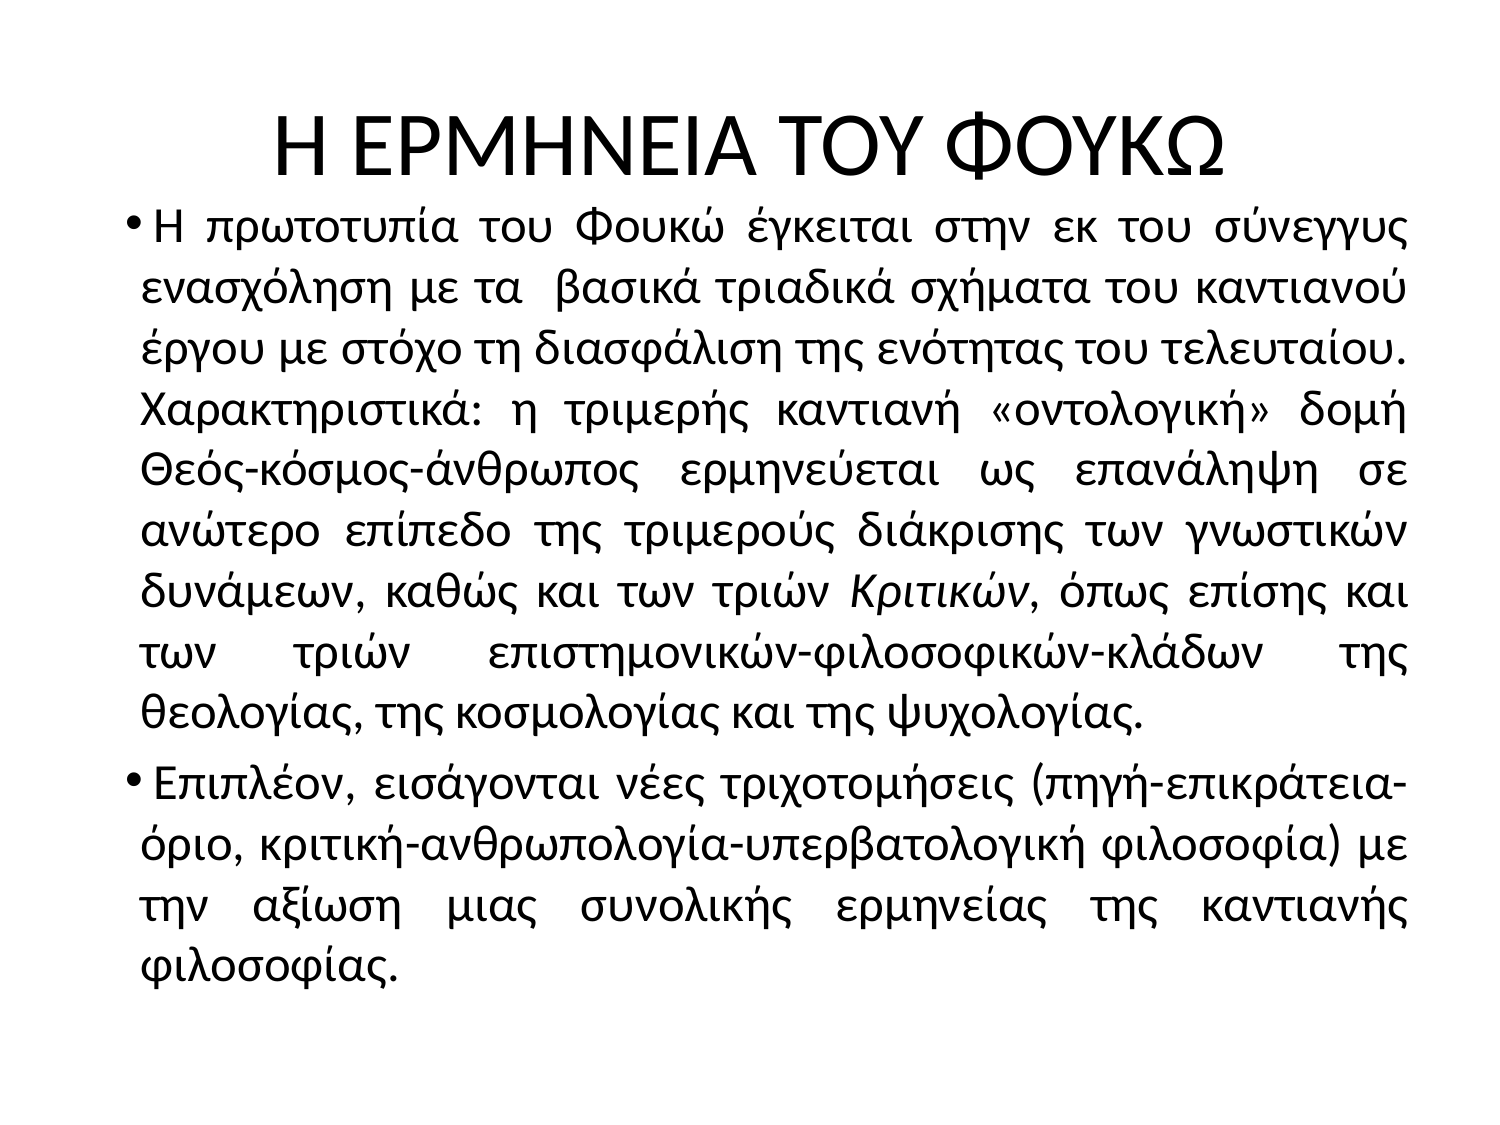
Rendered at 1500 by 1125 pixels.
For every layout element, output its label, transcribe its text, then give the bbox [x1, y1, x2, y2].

list Η πρωτοτυπία του Φουκώ έγκειται στην εκ του σύνεγγυς ενασχόληση με τα βασικά τριαδικά σχήματα του καντιανού έργου με στόχο τη διασφάλιση της ενότητας του τελευταίου. Χαρακτηριστικά: η τριμερής καντιανή «οντολογική» δομή Θεός-κόσμος-άνθρωπος ερμηνεύεται ως επανάληψη σε ανώτερο επίπεδο της τριμερούς διάκρισης των γνωστικών δυνάμεων, καθώς και των τριών Κριτικών, όπως επίσης και των τριών επιστημονικών-φιλοσοφικών-κλάδων της θεολογίας, της κοσμολογίας και της ψυχολογίας. Επιπλέον, εισάγονται νέες τριχοτομήσεις (πηγή-επικράτεια-όριο, κριτική-ανθρωπολογία-υπερβατολογική φιλοσοφία) με την αξίωση μιας συνολικής ερμηνείας της καντιανής φιλοσοφίας. [75, 184, 1425, 1071]
title Η ΕΡΜΗΝΕΙΑ ΤΟΥ ΦΟΥΚΩ [75, 45, 1425, 184]
